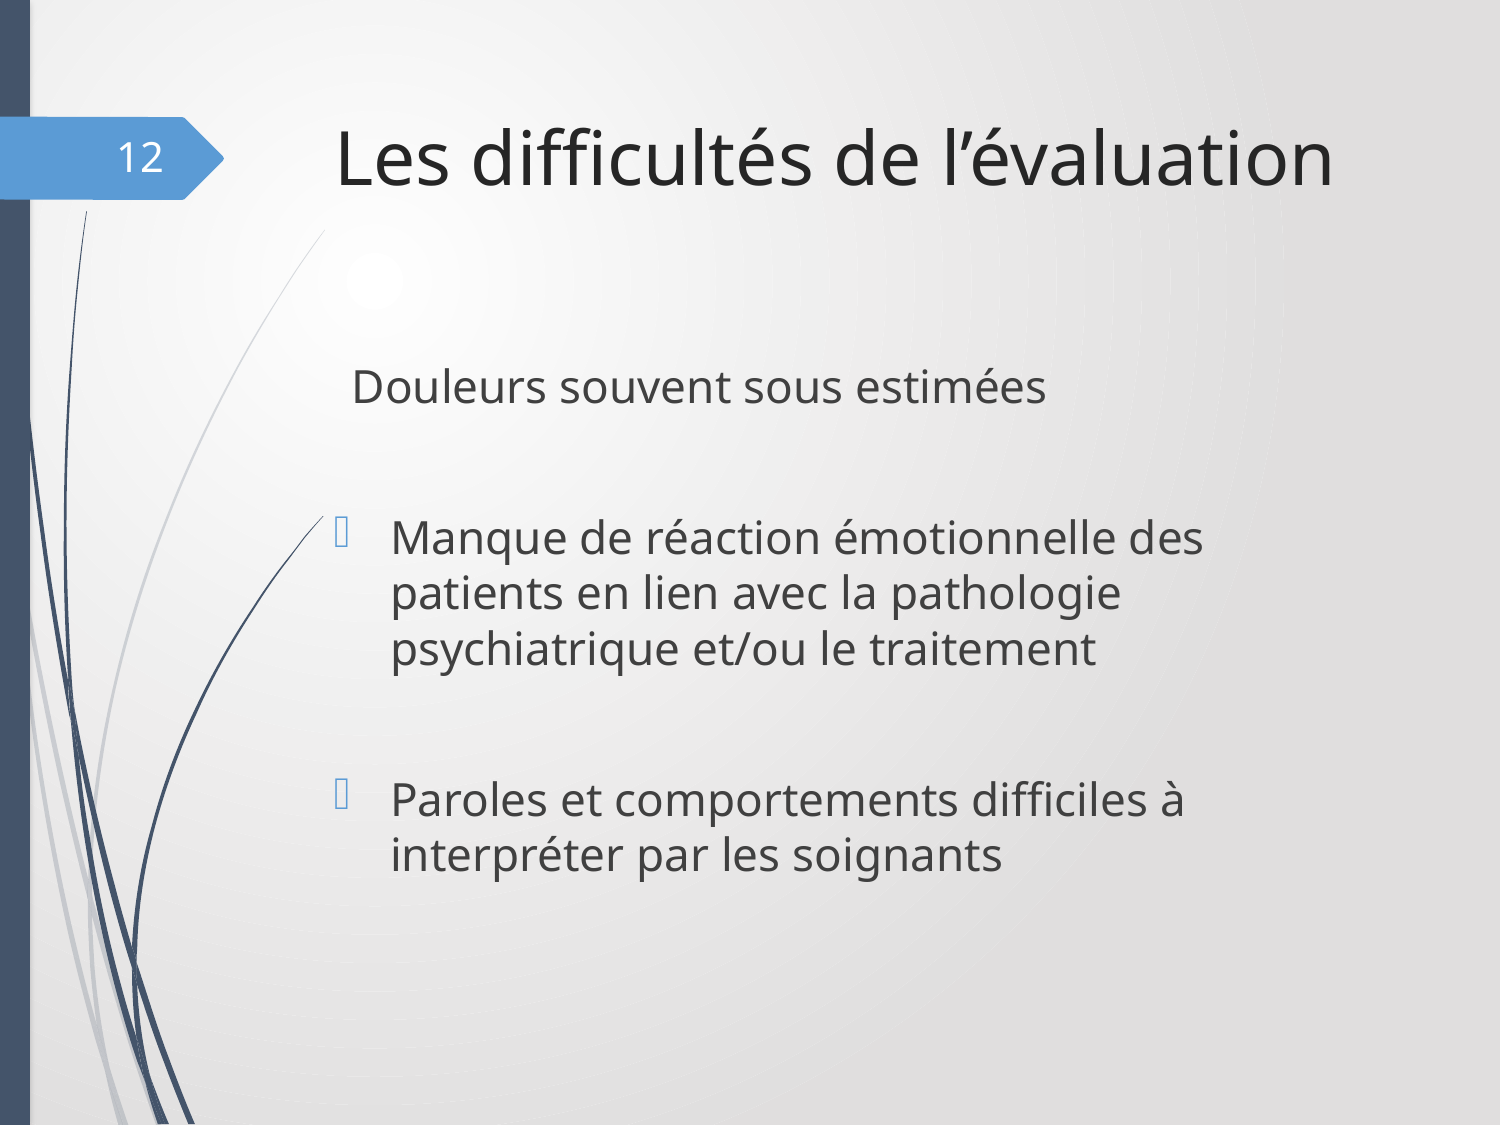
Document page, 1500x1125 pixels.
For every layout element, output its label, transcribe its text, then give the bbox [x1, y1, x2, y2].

title Les difficultés de l’évaluation [319, 102, 1400, 313]
list Douleurs souvent sous estimées Manque de réaction émotionnelle des patients en lien avec la pathologie psychiatrique et/ou le traitement Paroles et comportements difficiles à interpréter par les soignants [318, 350, 1400, 970]
slide_number 12 [83, 129, 180, 190]
